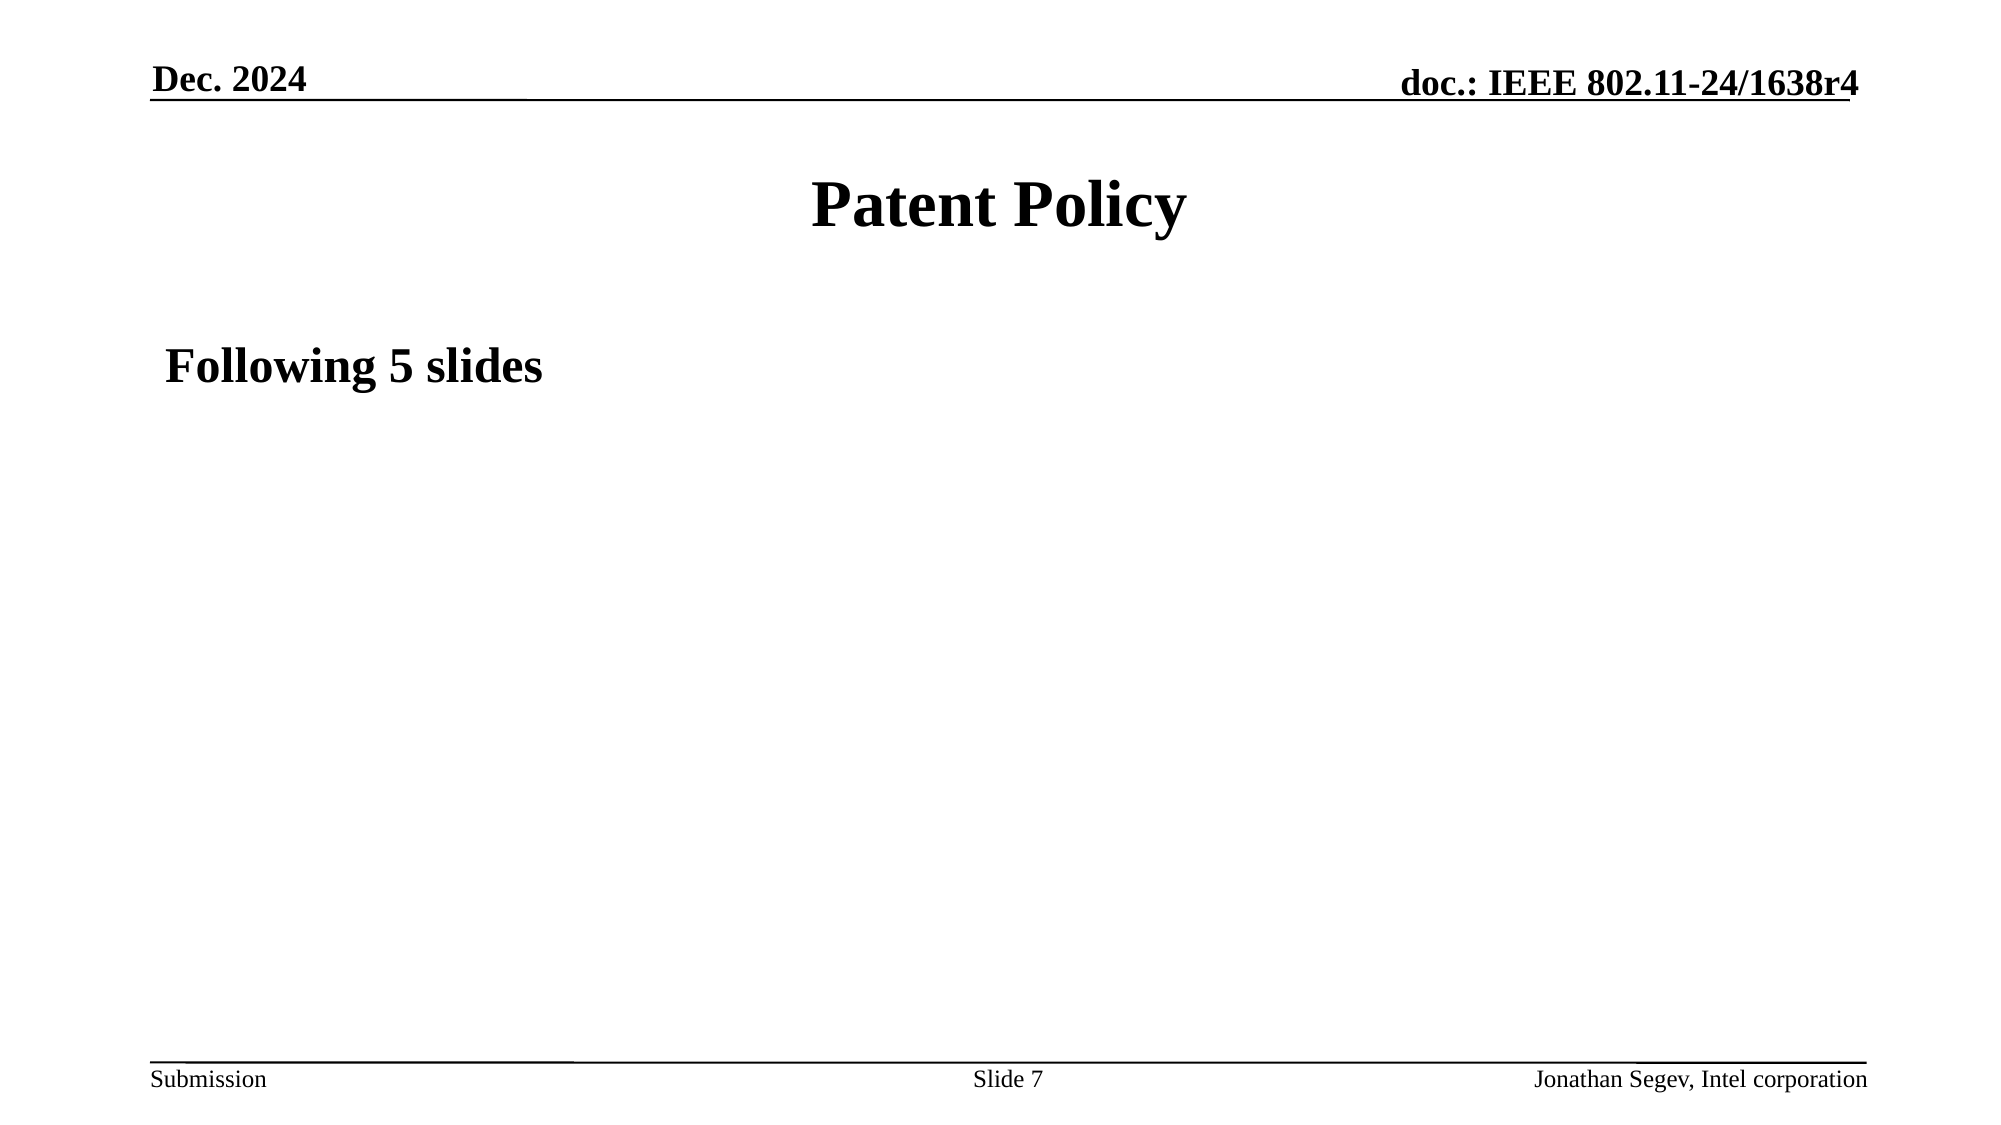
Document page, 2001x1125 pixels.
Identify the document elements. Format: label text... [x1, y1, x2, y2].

footer Jonathan Segev, Intel corporation [1171, 1061, 1869, 1093]
slide_number Slide 7 [950, 1061, 1067, 1123]
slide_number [152, 54, 563, 100]
list Following 5 slides [149, 324, 1850, 1000]
title Patent Policy [149, 112, 1850, 288]
